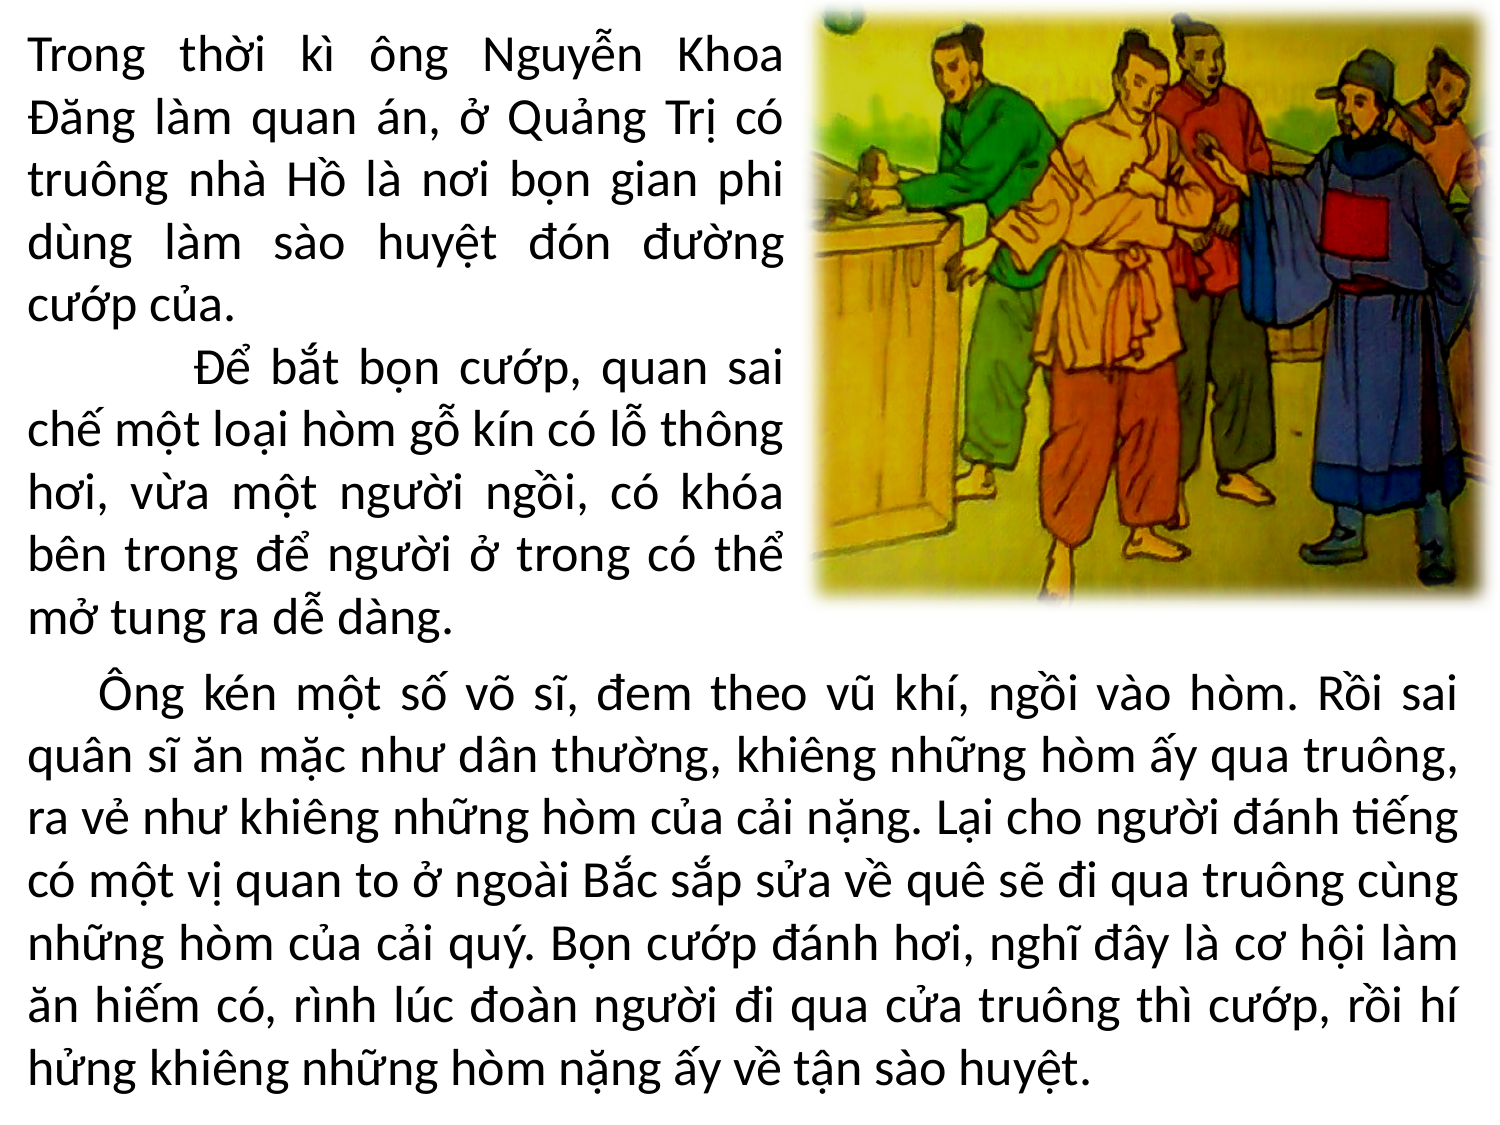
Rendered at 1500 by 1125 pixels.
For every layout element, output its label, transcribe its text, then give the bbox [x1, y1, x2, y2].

picture [799, 0, 1498, 613]
text_box Ông kén một số võ sĩ, đem theo vũ khí, ngồi vào hòm. Rồi sai quân sĩ ăn mặc như dân thường, khiêng những hòm ấy qua truông, ra vẻ như khiêng những hòm của cải nặng. Lại cho người đánh tiếng có một vị quan to ở ngoài Bắc sắp sửa về quê sẽ đi qua truông cùng những hòm của cải quý. Bọn cướp đánh hơi, nghĩ đây là cơ hội làm ăn hiếm có, rình lúc đoàn người đi qua cửa truông thì cướp, rồi hí hửng khiêng những hòm nặng ấy về tận sào huyệt. [12, 650, 1475, 1125]
text_box Trong thời kì ông Nguyễn Khoa Đăng làm quan án, ở Quảng Trị có truông nhà Hồ là nơi bọn gian phi dùng làm sào huyệt đón đường cướp của. Để bắt bọn cướp, quan sai chế một loại hòm gỗ kín có lỗ thông hơi, vừa một người ngồi, có khóa bên trong để người ở trong có thể mở tung ra dễ dàng. [12, 12, 800, 650]
